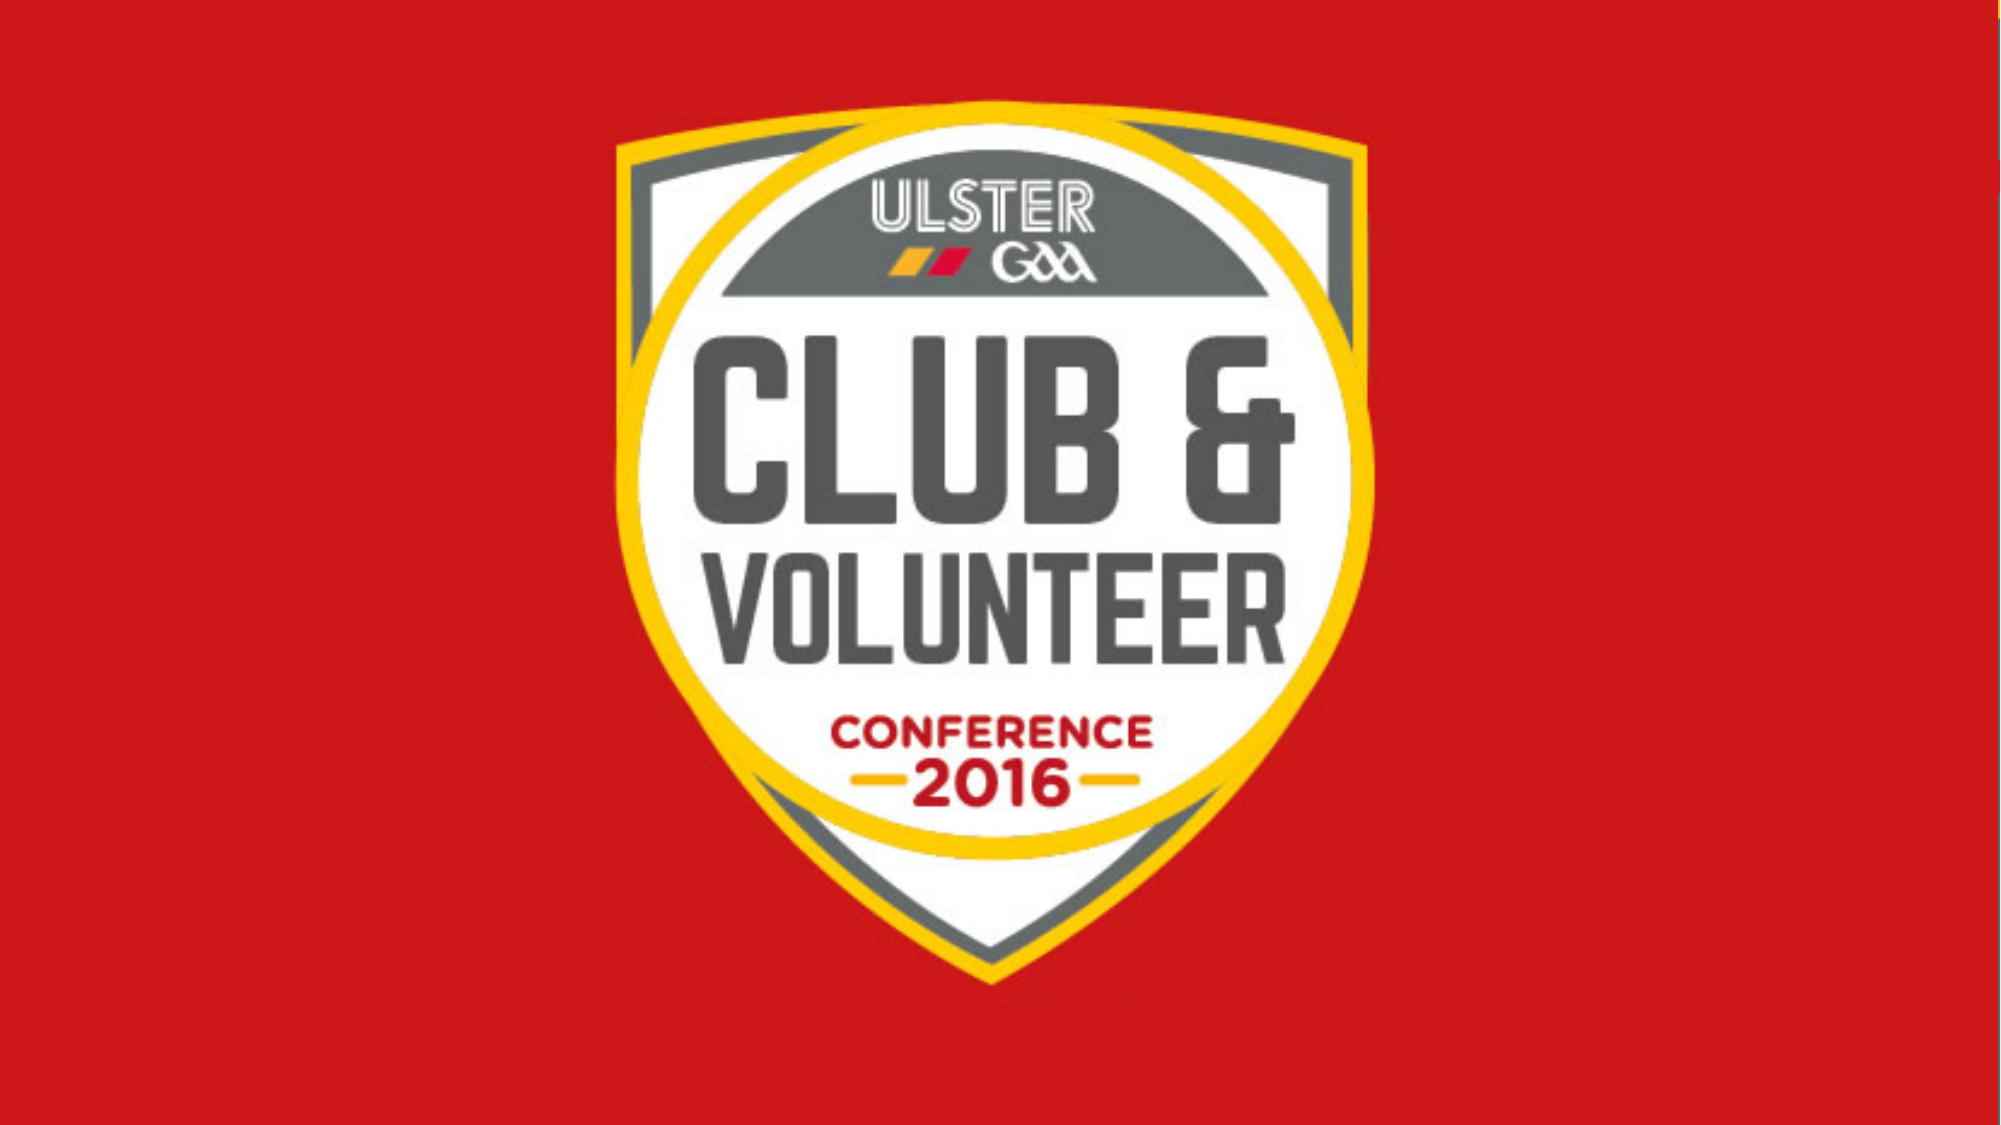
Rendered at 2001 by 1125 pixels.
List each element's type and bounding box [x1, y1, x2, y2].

text_box [0, 0, 1998, 1125]
